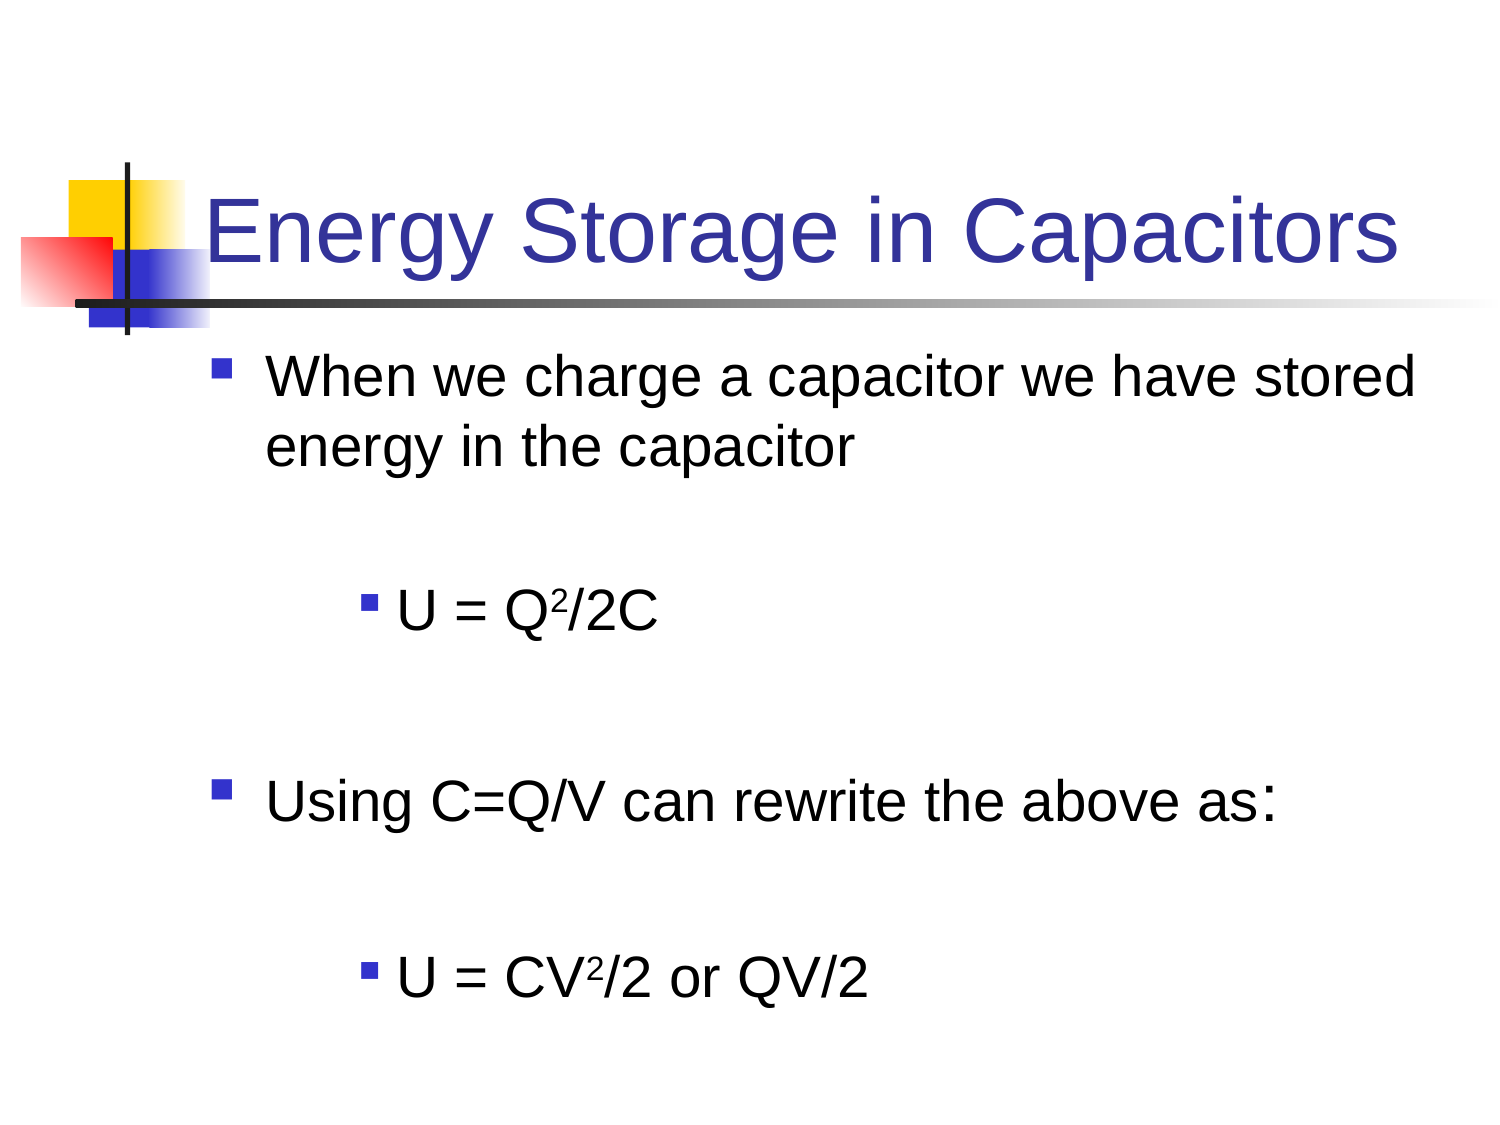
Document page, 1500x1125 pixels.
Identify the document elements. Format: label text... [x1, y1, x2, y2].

list When we charge a capacitor we have stored energy in the capacitor U = Q2/2C Using C=Q/V can rewrite the above as: U = CV2/2 or QV/2 [193, 331, 1469, 1006]
title Energy Storage in Capacitors [188, 101, 1468, 289]
